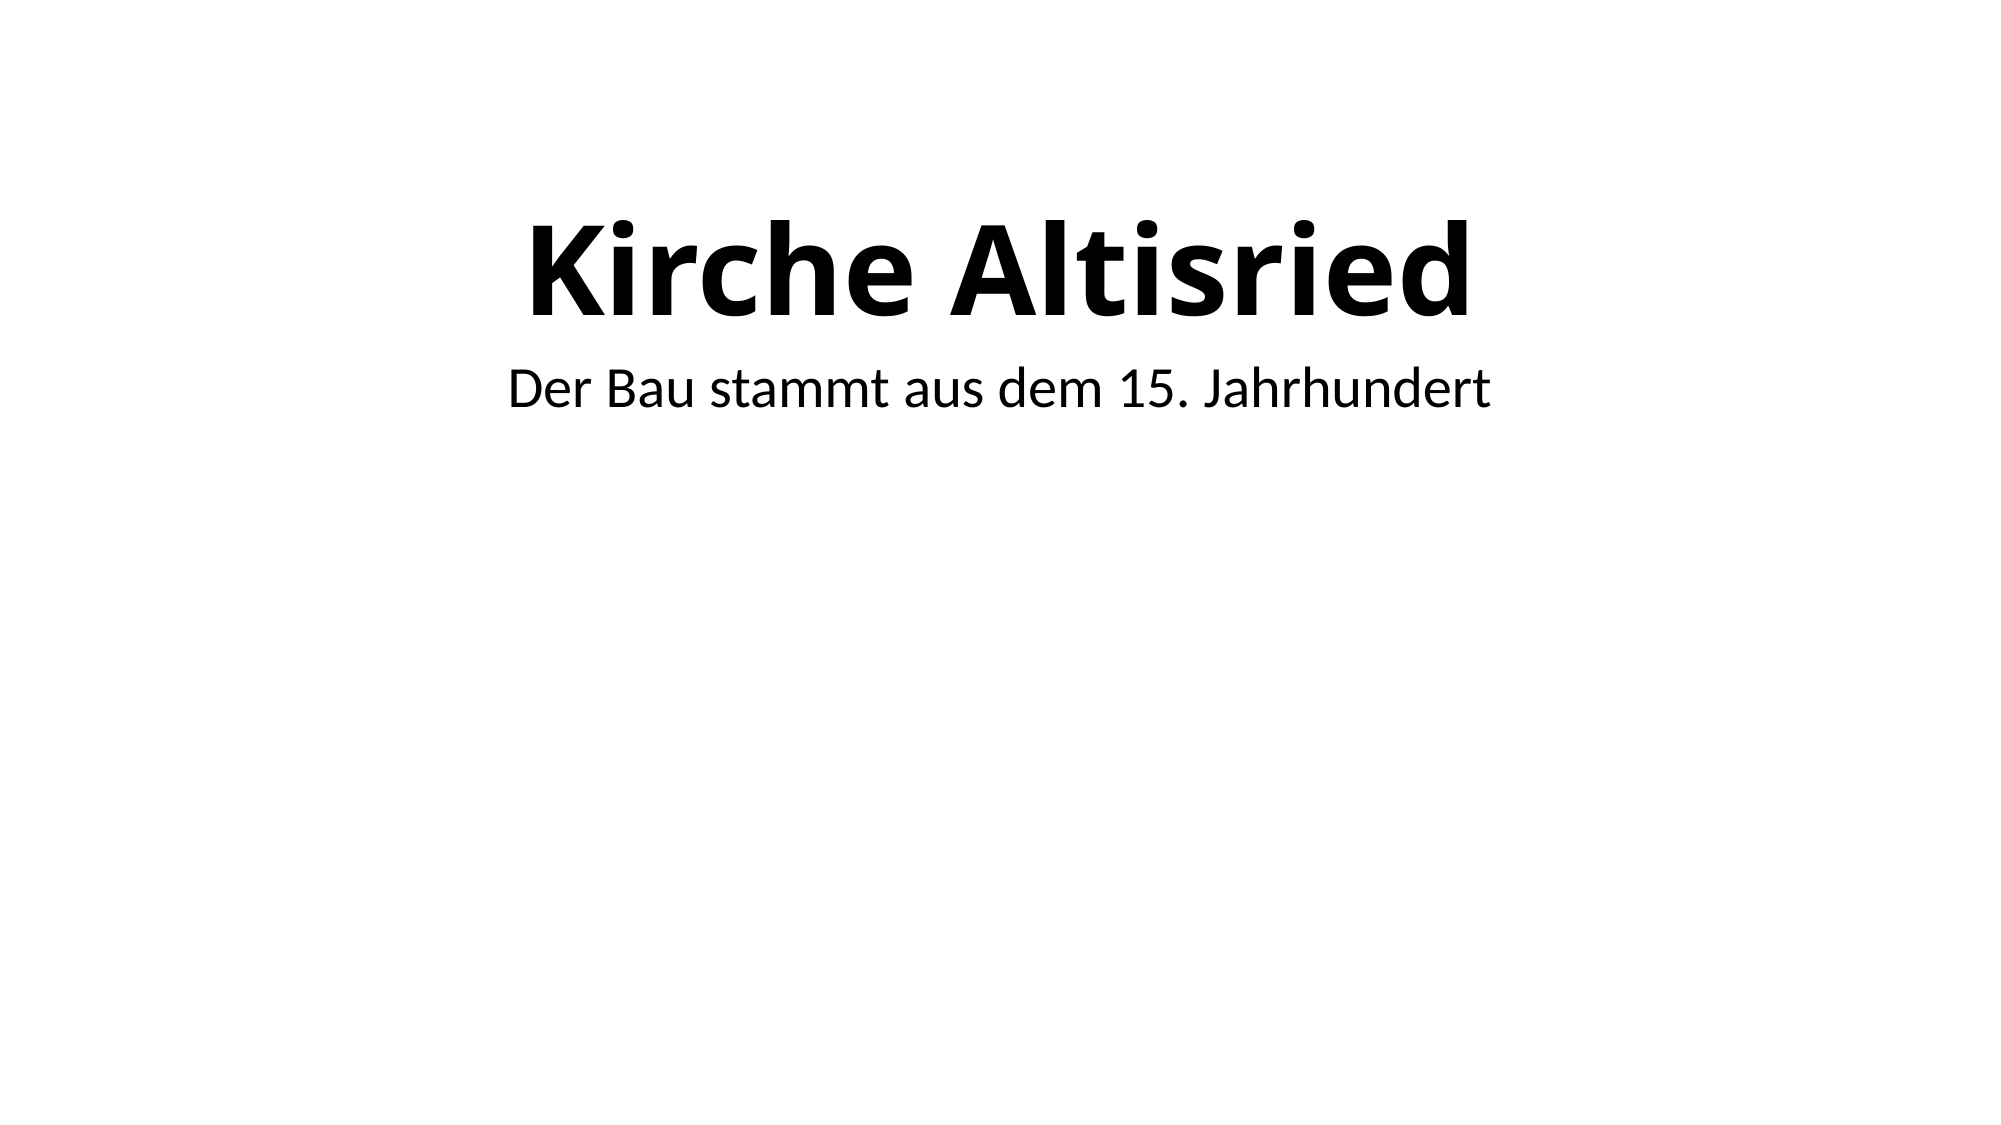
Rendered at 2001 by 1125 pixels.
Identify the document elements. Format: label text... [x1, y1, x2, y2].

title Kirche Altisried [249, 184, 1750, 350]
subtitle Der Bau stammt aus dem 15. Jahrhundert [249, 350, 1750, 863]
